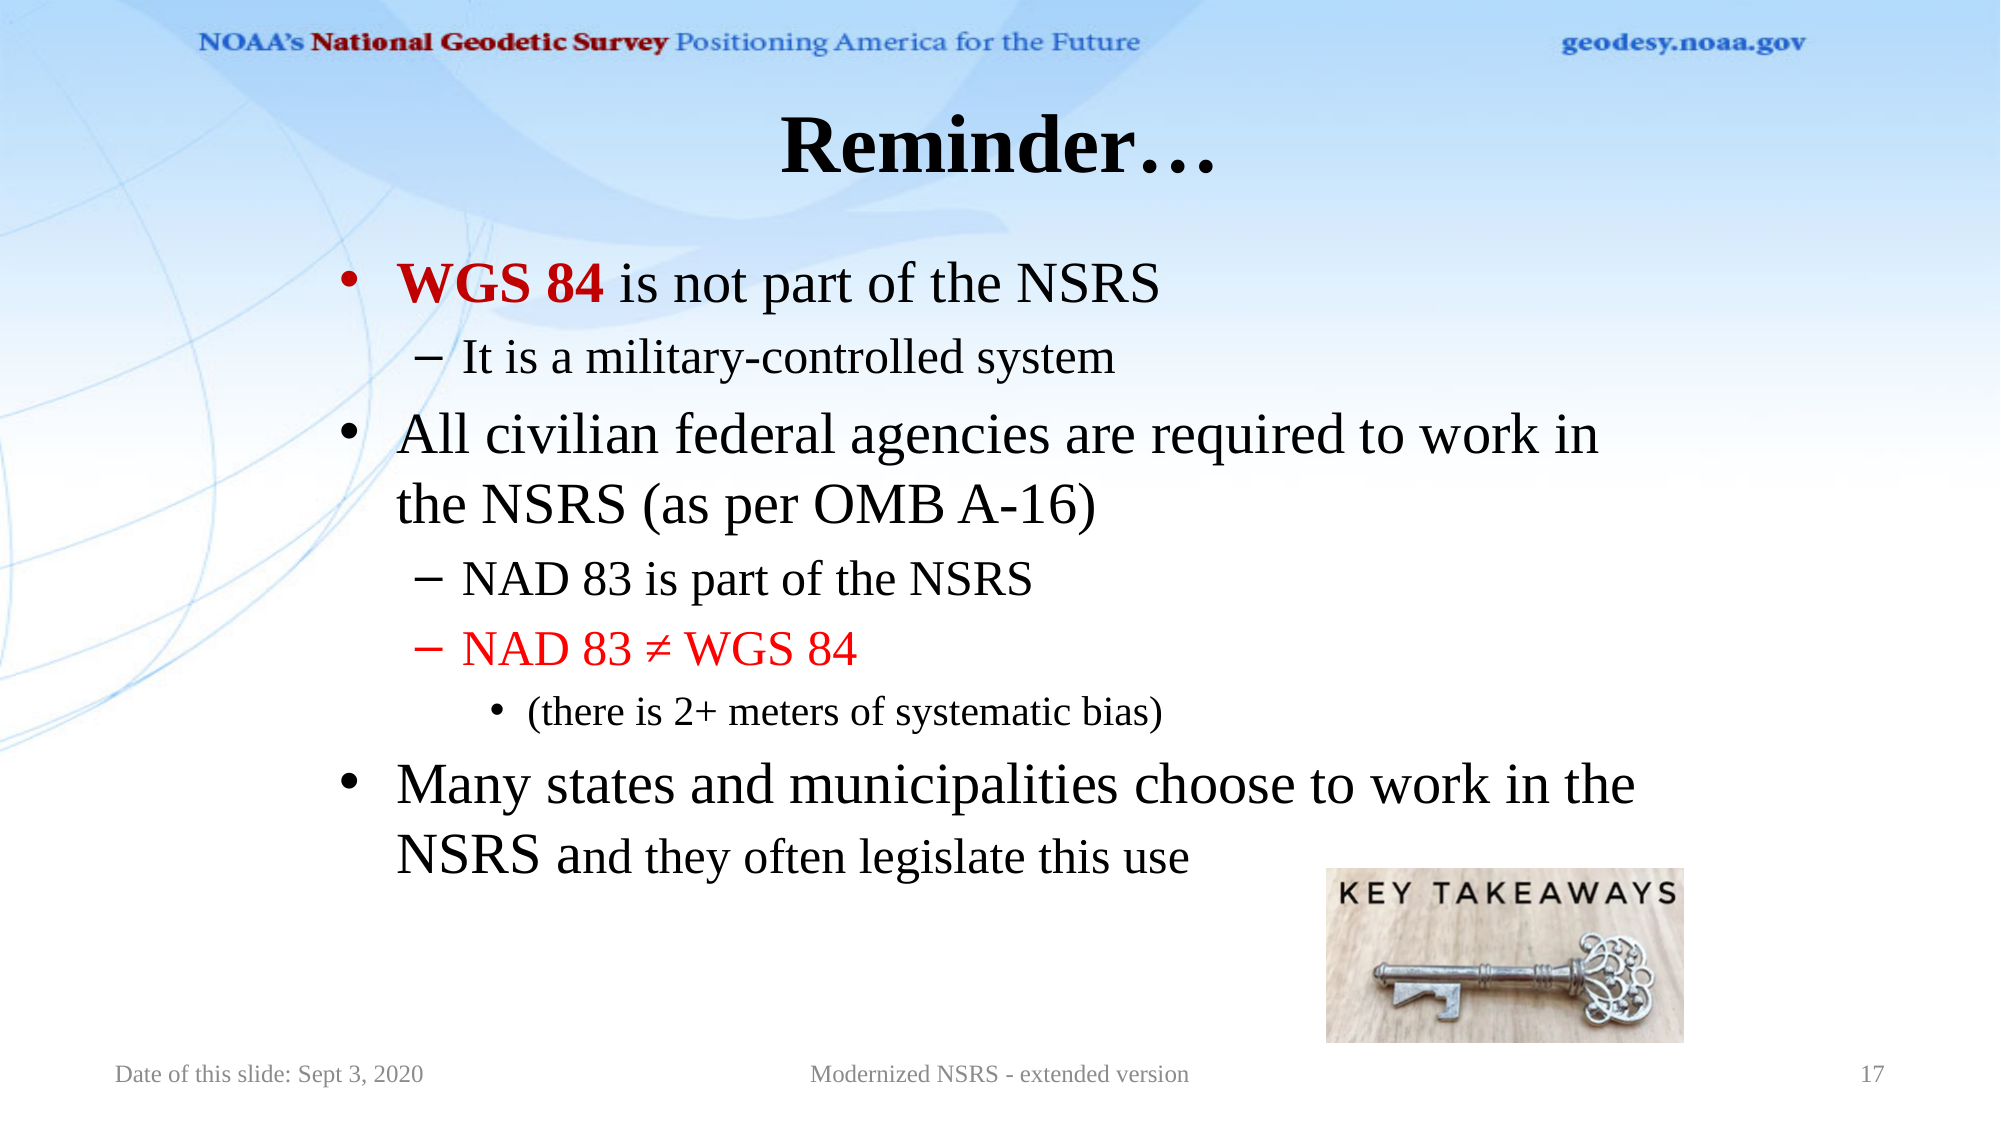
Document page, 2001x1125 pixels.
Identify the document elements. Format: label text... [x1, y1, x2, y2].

footer Modernized NSRS - extended version [683, 1042, 1317, 1103]
slide_number 17 [1433, 1042, 1900, 1103]
picture [0, 0, 2001, 1125]
title Reminder… [99, 45, 1900, 233]
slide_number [99, 1042, 567, 1103]
list WGS 84 is not part of the NSRS It is a military-controlled system All civilian federal agencies are required to work in the NSRS (as per OMB A-16) NAD 83 is part of the NSRS NAD 83 ≠ WGS 84 (there is 2+ meters of systematic bias) Many states and municipalities choose to work in the NSRS and they often legislate this use [324, 236, 1675, 979]
